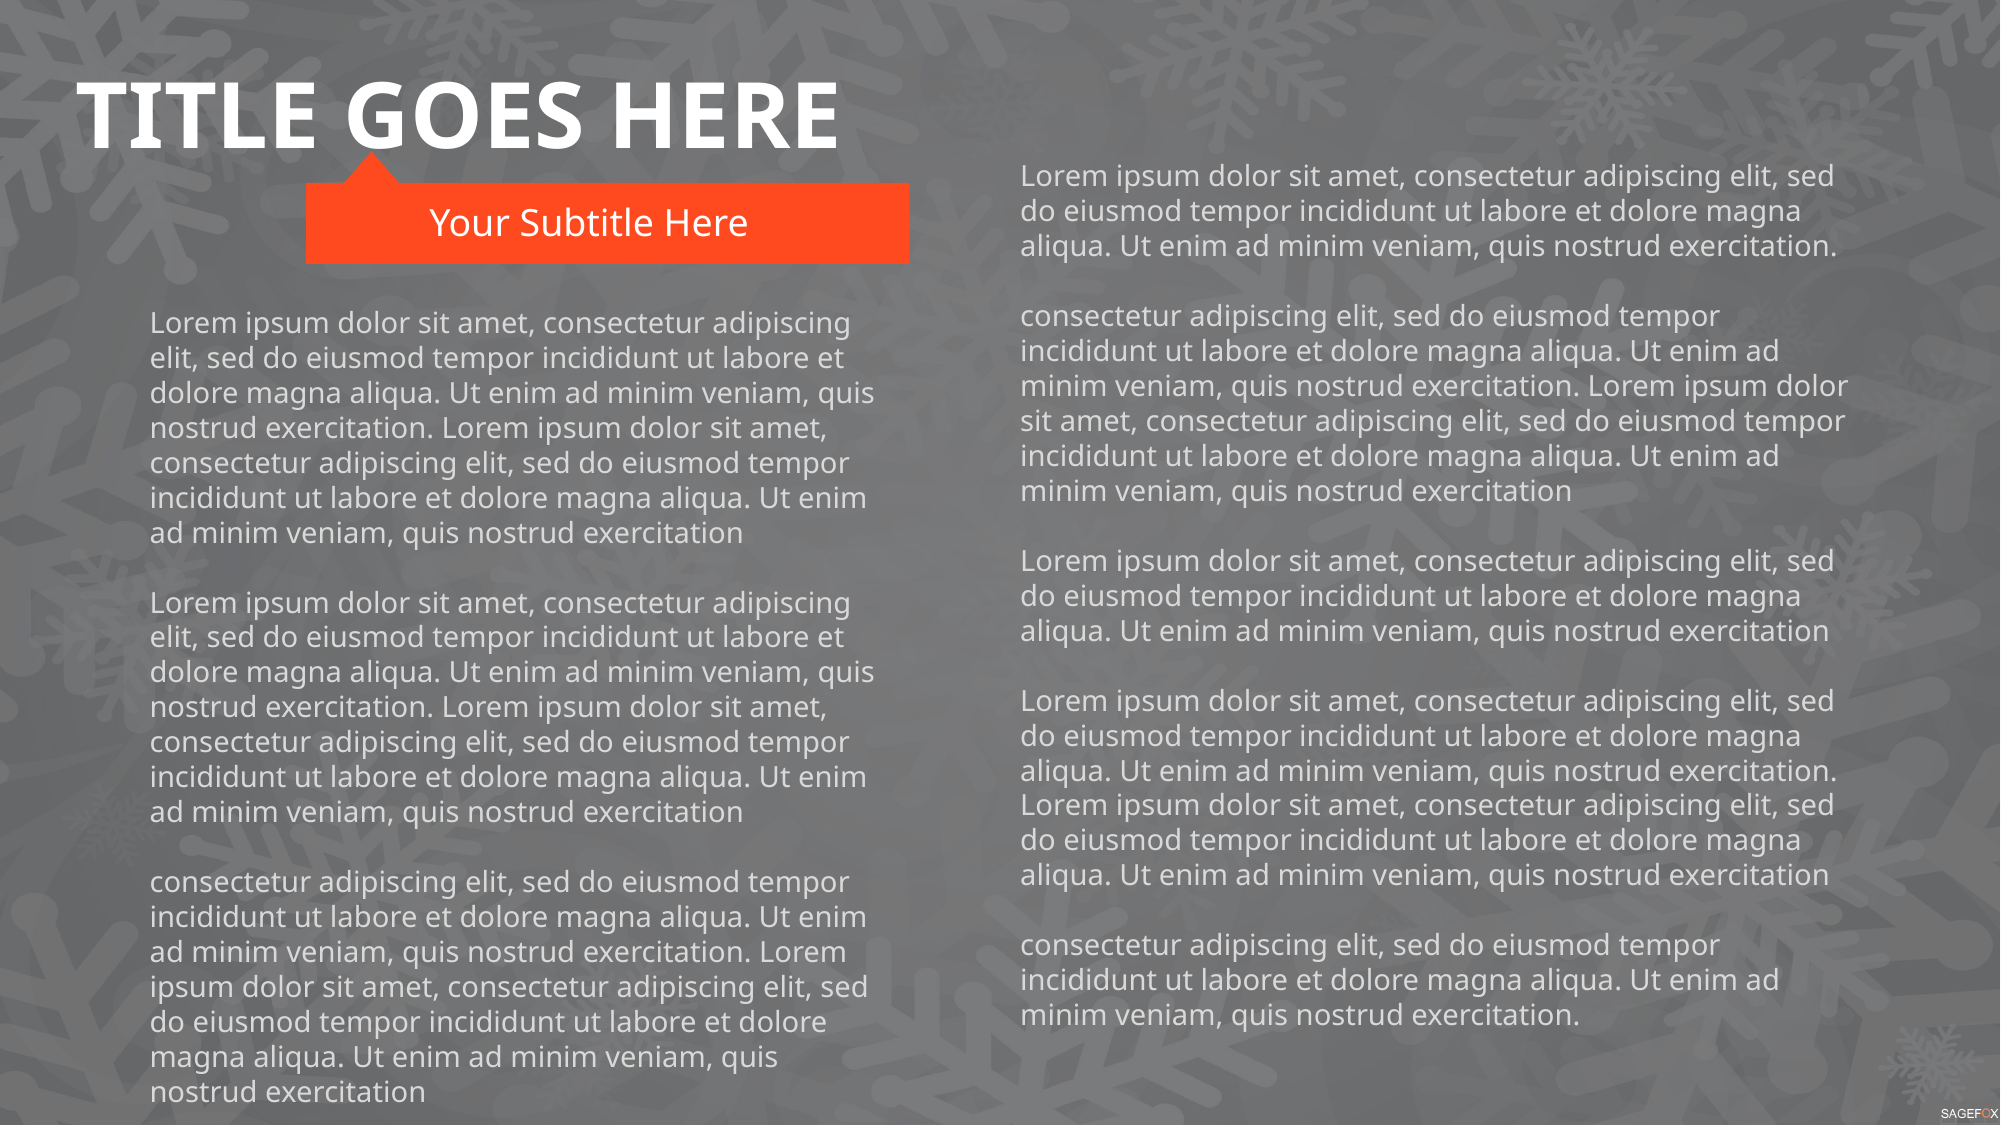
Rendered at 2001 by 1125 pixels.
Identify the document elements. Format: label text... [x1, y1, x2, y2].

text_box Lorem ipsum dolor sit amet, consectetur adipiscing elit, sed do eiusmod tempor incididunt ut labore et dolore magna aliqua. Ut enim ad minim veniam, quis nostrud exercitation. Lorem ipsum dolor sit amet, consectetur adipiscing elit, sed do eiusmod tempor incididunt ut labore et dolore magna aliqua. Ut enim ad minim veniam, quis nostrud exercitation Lorem ipsum dolor sit amet, consectetur adipiscing elit, sed do eiusmod tempor incididunt ut labore et dolore magna aliqua. Ut enim ad minim veniam, quis nostrud exercitation. Lorem ipsum dolor sit amet, consectetur adipiscing elit, sed do eiusmod tempor incididunt ut labore et dolore magna aliqua. Ut enim ad minim veniam, quis nostrud exercitation consectetur adipiscing elit, sed do eiusmod tempor incididunt ut labore et dolore magna aliqua. Ut enim ad minim veniam, quis nostrud exercitation. Lorem ipsum dolor sit amet, consectetur adipiscing elit, sed do eiusmod tempor incididunt ut labore et dolore magna aliqua. Ut enim ad minim veniam, quis nostrud exercitation [134, 296, 897, 1125]
text_box TITLE GOES HERE [60, 49, 965, 175]
text_box Lorem ipsum dolor sit amet, consectetur adipiscing elit, sed do eiusmod tempor incididunt ut labore et dolore magna aliqua. Ut enim ad minim veniam, quis nostrud exercitation. consectetur adipiscing elit, sed do eiusmod tempor incididunt ut labore et dolore magna aliqua. Ut enim ad minim veniam, quis nostrud exercitation. Lorem ipsum dolor sit amet, consectetur adipiscing elit, sed do eiusmod tempor incididunt ut labore et dolore magna aliqua. Ut enim ad minim veniam, quis nostrud exercitation Lorem ipsum dolor sit amet, consectetur adipiscing elit, sed do eiusmod tempor incididunt ut labore et dolore magna aliqua. Ut enim ad minim veniam, quis nostrud exercitation Lorem ipsum dolor sit amet, consectetur adipiscing elit, sed do eiusmod tempor incididunt ut labore et dolore magna aliqua. Ut enim ad minim veniam, quis nostrud exercitation. Lorem ipsum dolor sit amet, consectetur adipiscing elit, sed do eiusmod tempor incididunt ut labore et dolore magna aliqua. Ut enim ad minim veniam, quis nostrud exercitation consectetur adipiscing elit, sed do eiusmod tempor incididunt ut labore et dolore magna aliqua. Ut enim ad minim veniam, quis nostrud exercitation. [1005, 150, 1876, 1039]
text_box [306, 151, 910, 264]
picture [0, 0, 2001, 1125]
